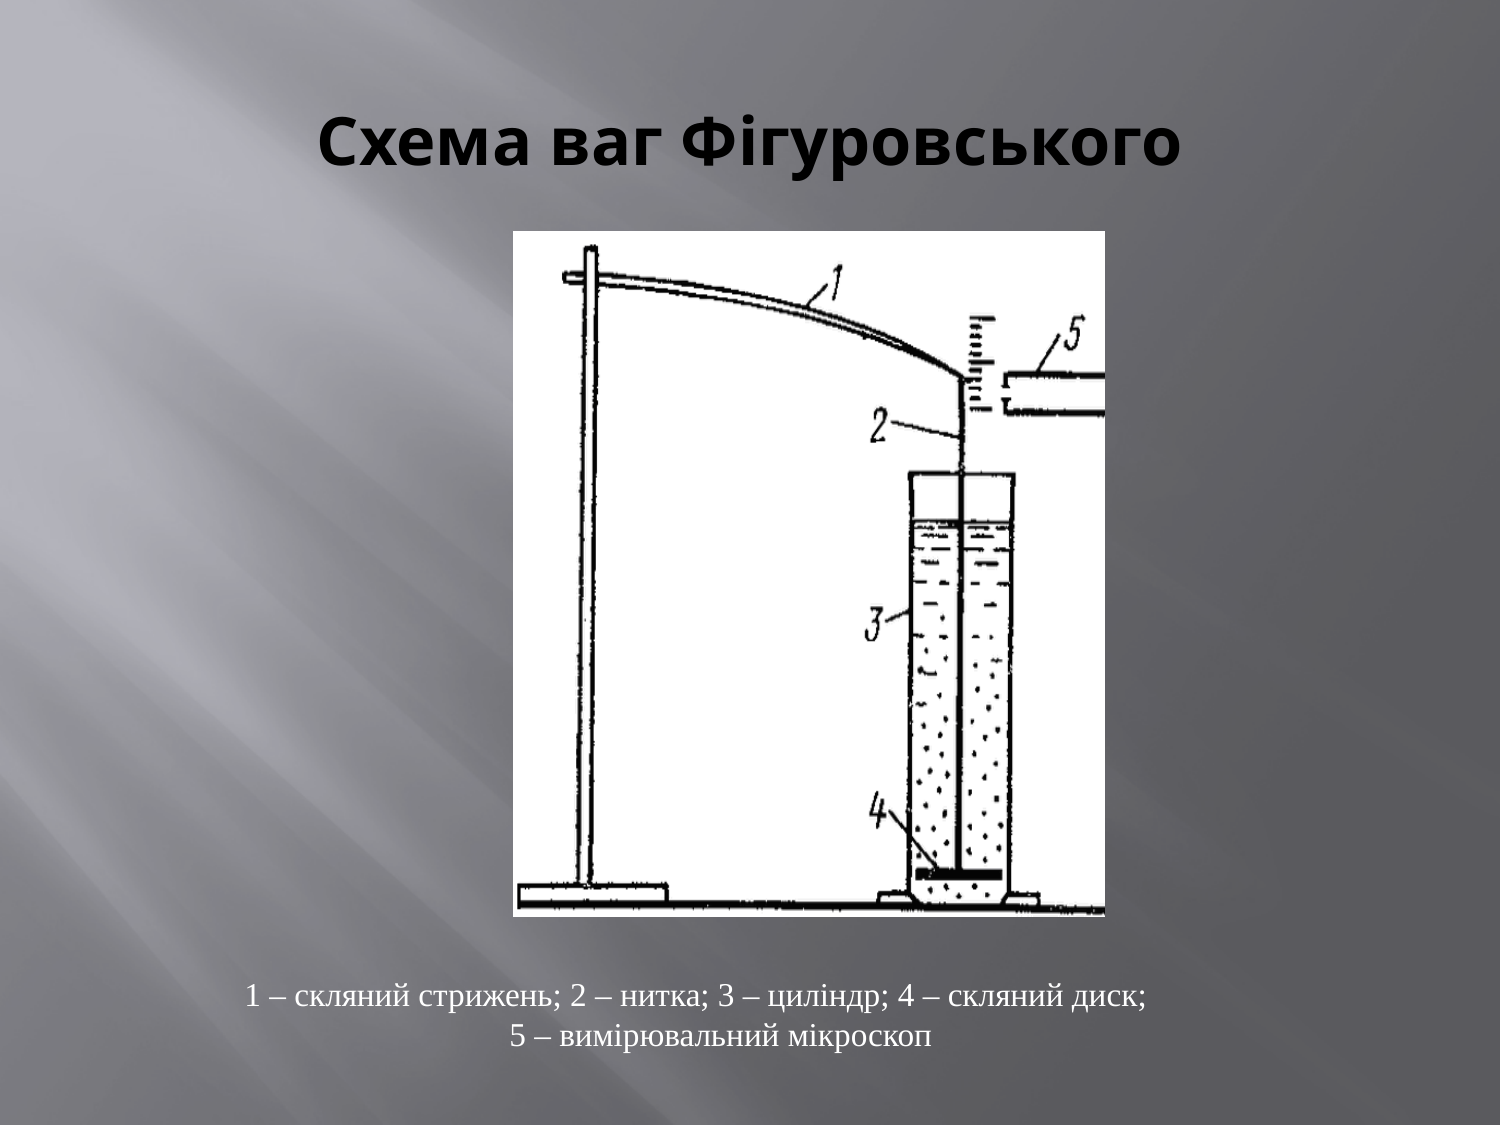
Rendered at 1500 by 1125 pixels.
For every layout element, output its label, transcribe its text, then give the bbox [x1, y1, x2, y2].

picture [513, 231, 1105, 918]
text_box 1 – скляний стрижень; 2 – нитка; 3 – циліндр; 4 – скляний диск; 5 – вимірювальний мікроскоп [229, 966, 1188, 1061]
title Схема ваг Фігуровського [75, 45, 1425, 233]
